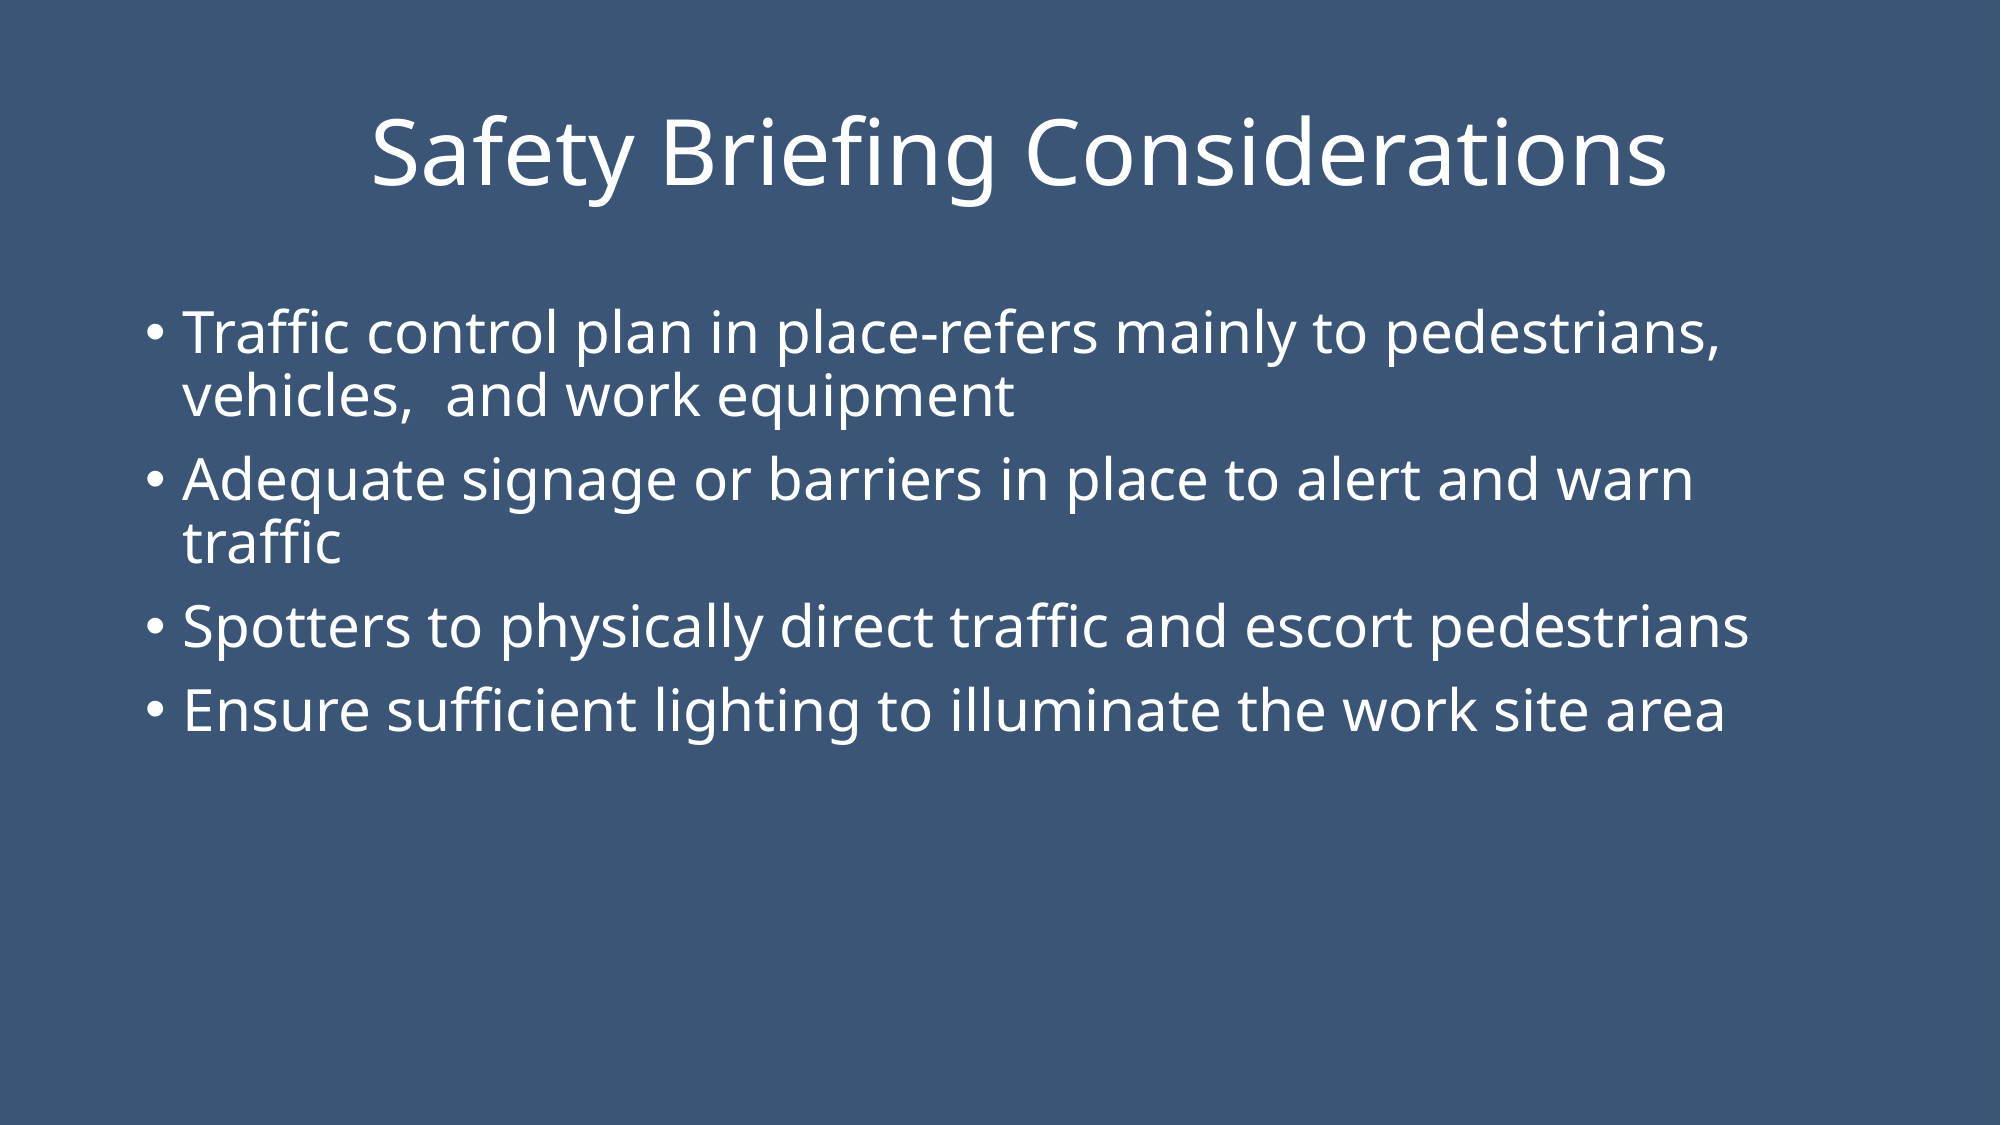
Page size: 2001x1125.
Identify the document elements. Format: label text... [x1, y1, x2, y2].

title Safety Briefing Considerations [93, 46, 1948, 265]
list Traffic control plan in place-refers mainly to pedestrians, vehicles, and work equipment Adequate signage or barriers in place to alert and warn traffic Spotters to physically direct traffic and escort pedestrians Ensure sufficient lighting to illuminate the work site area [130, 296, 1856, 935]
